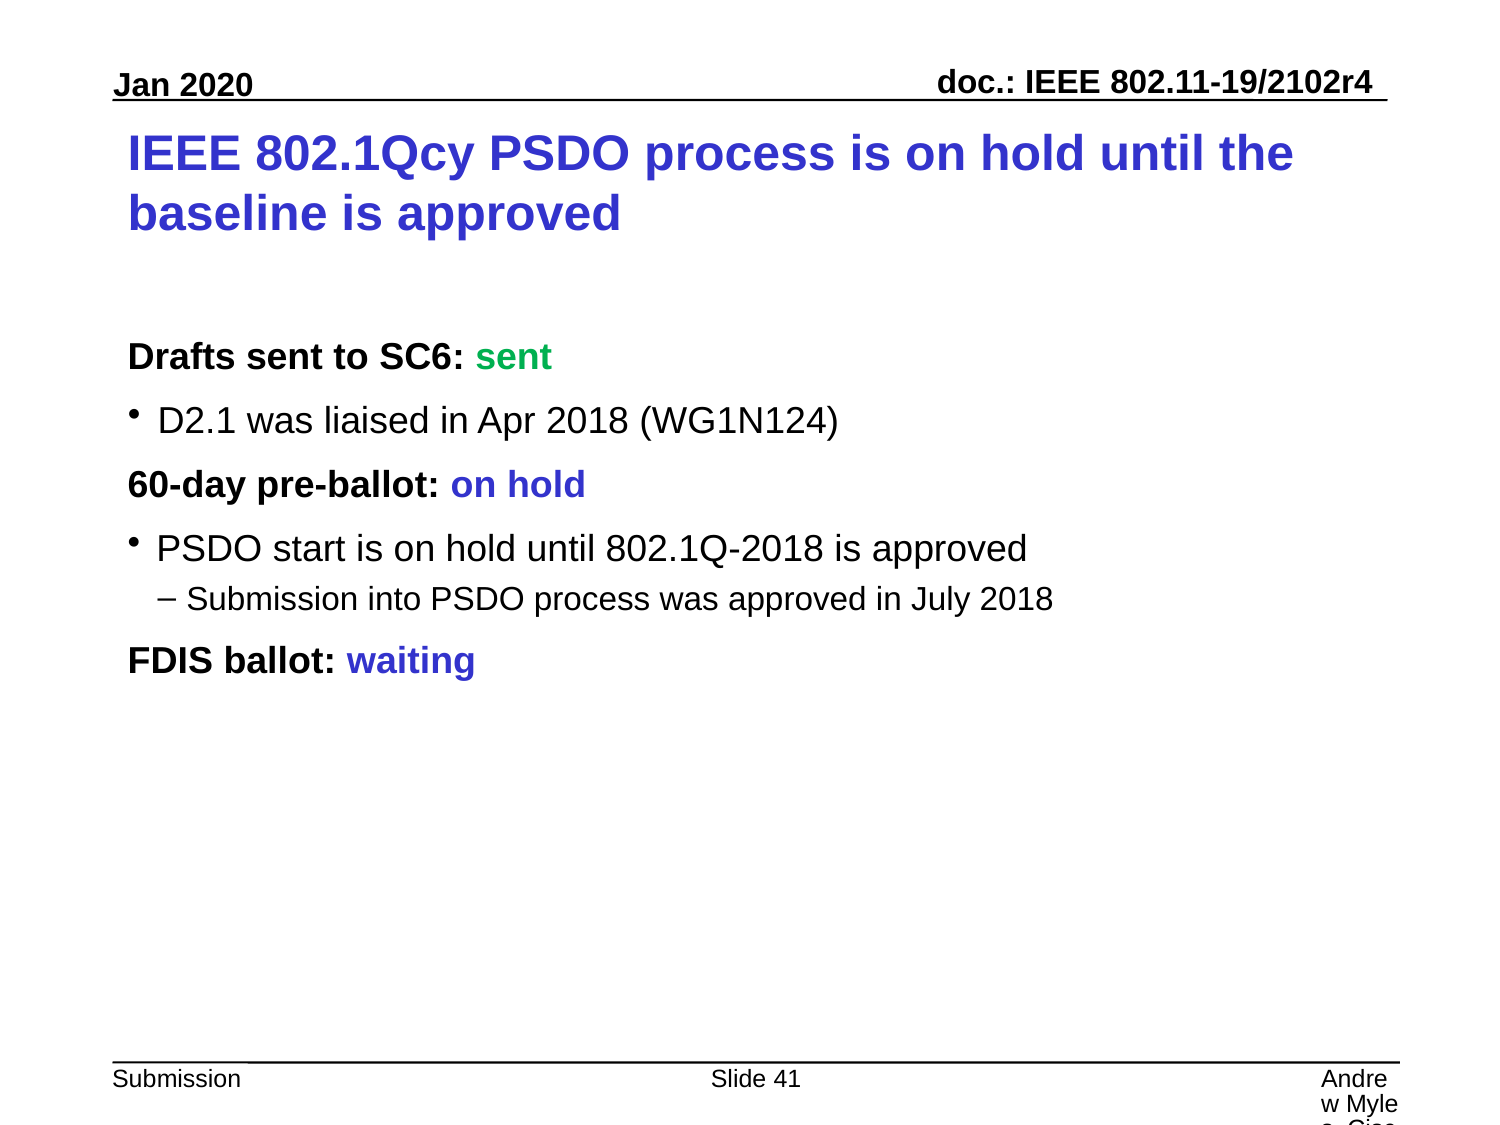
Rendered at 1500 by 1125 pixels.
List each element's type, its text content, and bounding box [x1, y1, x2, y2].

list Drafts sent to SC6: sent D2.1 was liaised in Apr 2018 (WG1N124) 60-day pre-ballot: on hold PSDO start is on hold until 802.1Q-2018 is approved Submission into PSDO process was approved in July 2018 FDIS ballot: waiting [112, 324, 1388, 1000]
footer Andrew Myles, Cisco [1320, 1061, 1402, 1093]
slide_number Slide 41 [709, 1061, 803, 1093]
title IEEE 802.1Qcy PSDO process is on hold until the baseline is approved [112, 112, 1388, 288]
